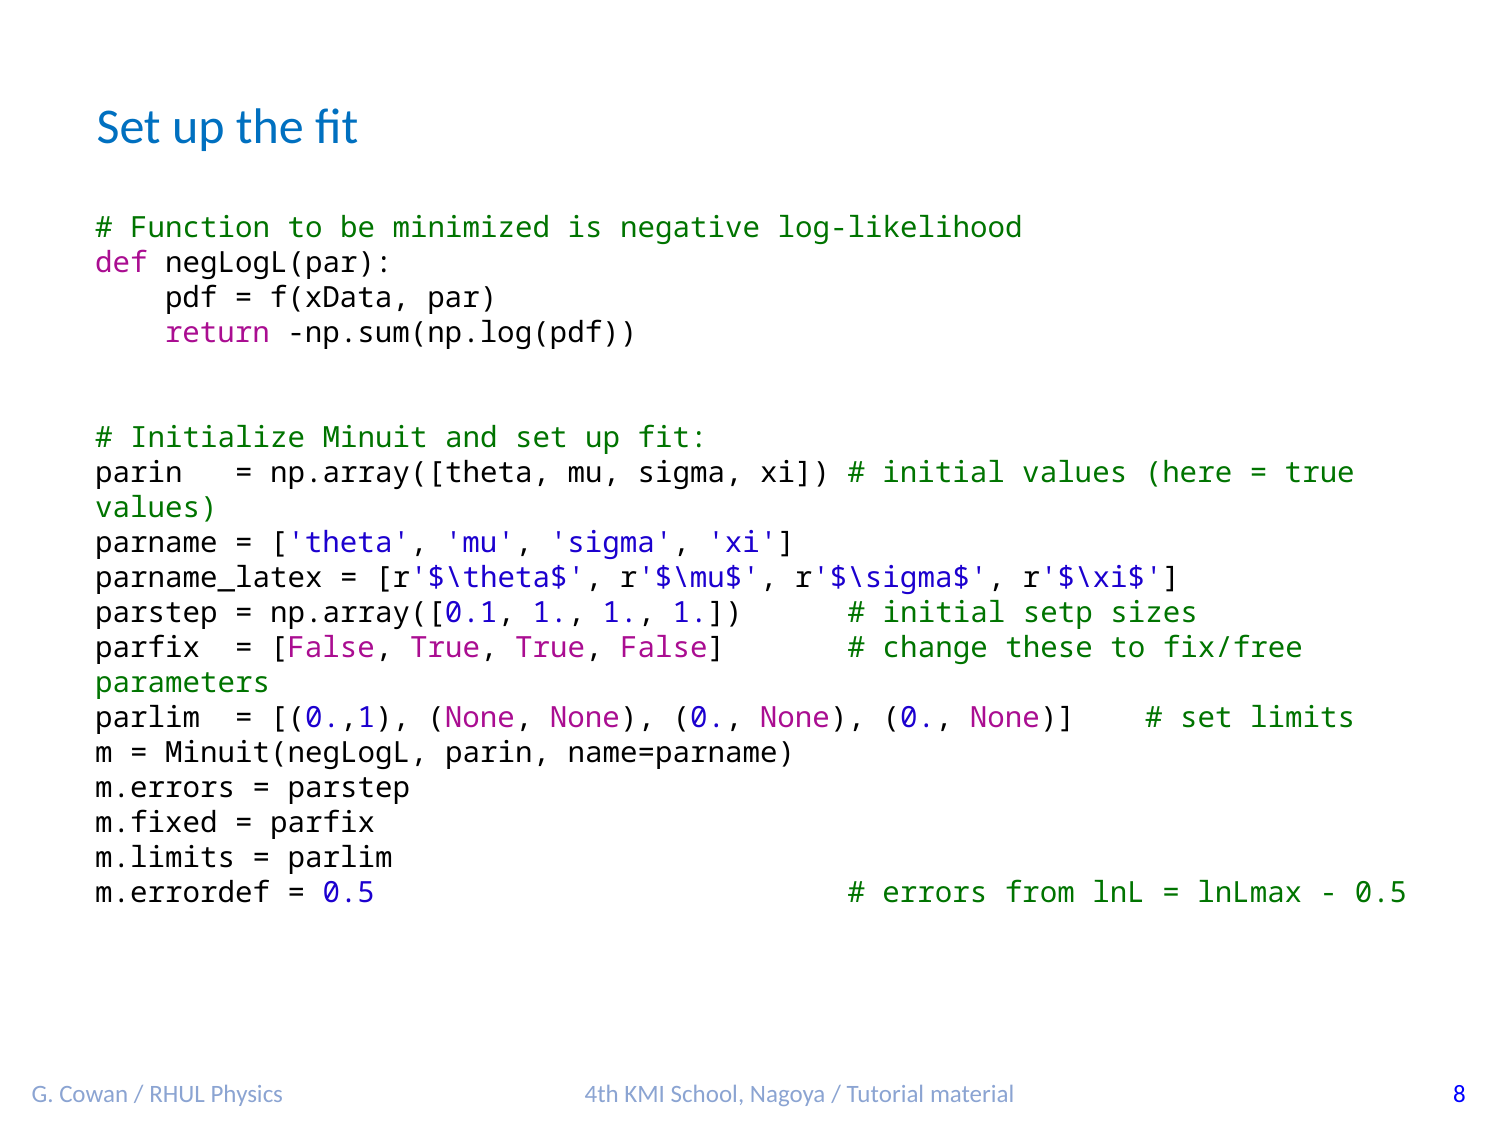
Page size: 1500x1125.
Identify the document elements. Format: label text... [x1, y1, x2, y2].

footer 4th KMI School, Nagoya / Tutorial material [338, 1062, 1262, 1123]
text_box # Function to be minimized is negative log-likelihood def negLogL(par): pdf = f(xData, par) return -np.sum(np.log(pdf)) # Initialize Minuit and set up fit: parin = np.array([theta, mu, sigma, xi]) # initial values (here = true values) parname = ['theta', 'mu', 'sigma', 'xi'] parname_latex = [r'$\theta$', r'$\mu$', r'$\sigma$', r'$\xi$'] parstep = np.array([0.1, 1., 1., 1.]) # initial setp sizes parfix = [False, True, True, False] # change these to fix/free parameters parlim = [(0.,1), (None, None), (0., None), (0., None)] # set limits m = Minuit(negLogL, parin, name=parname) m.errors = parstep m.fixed = parfix m.limits = parlim m.errordef = 0.5 # errors from lnL = lnLmax - 0.5 [80, 201, 1455, 916]
slide_number G. Cowan / RHUL Physics [16, 1062, 338, 1123]
slide_number 8 [1262, 1062, 1481, 1123]
text_box Set up the fit [81, 85, 374, 161]
